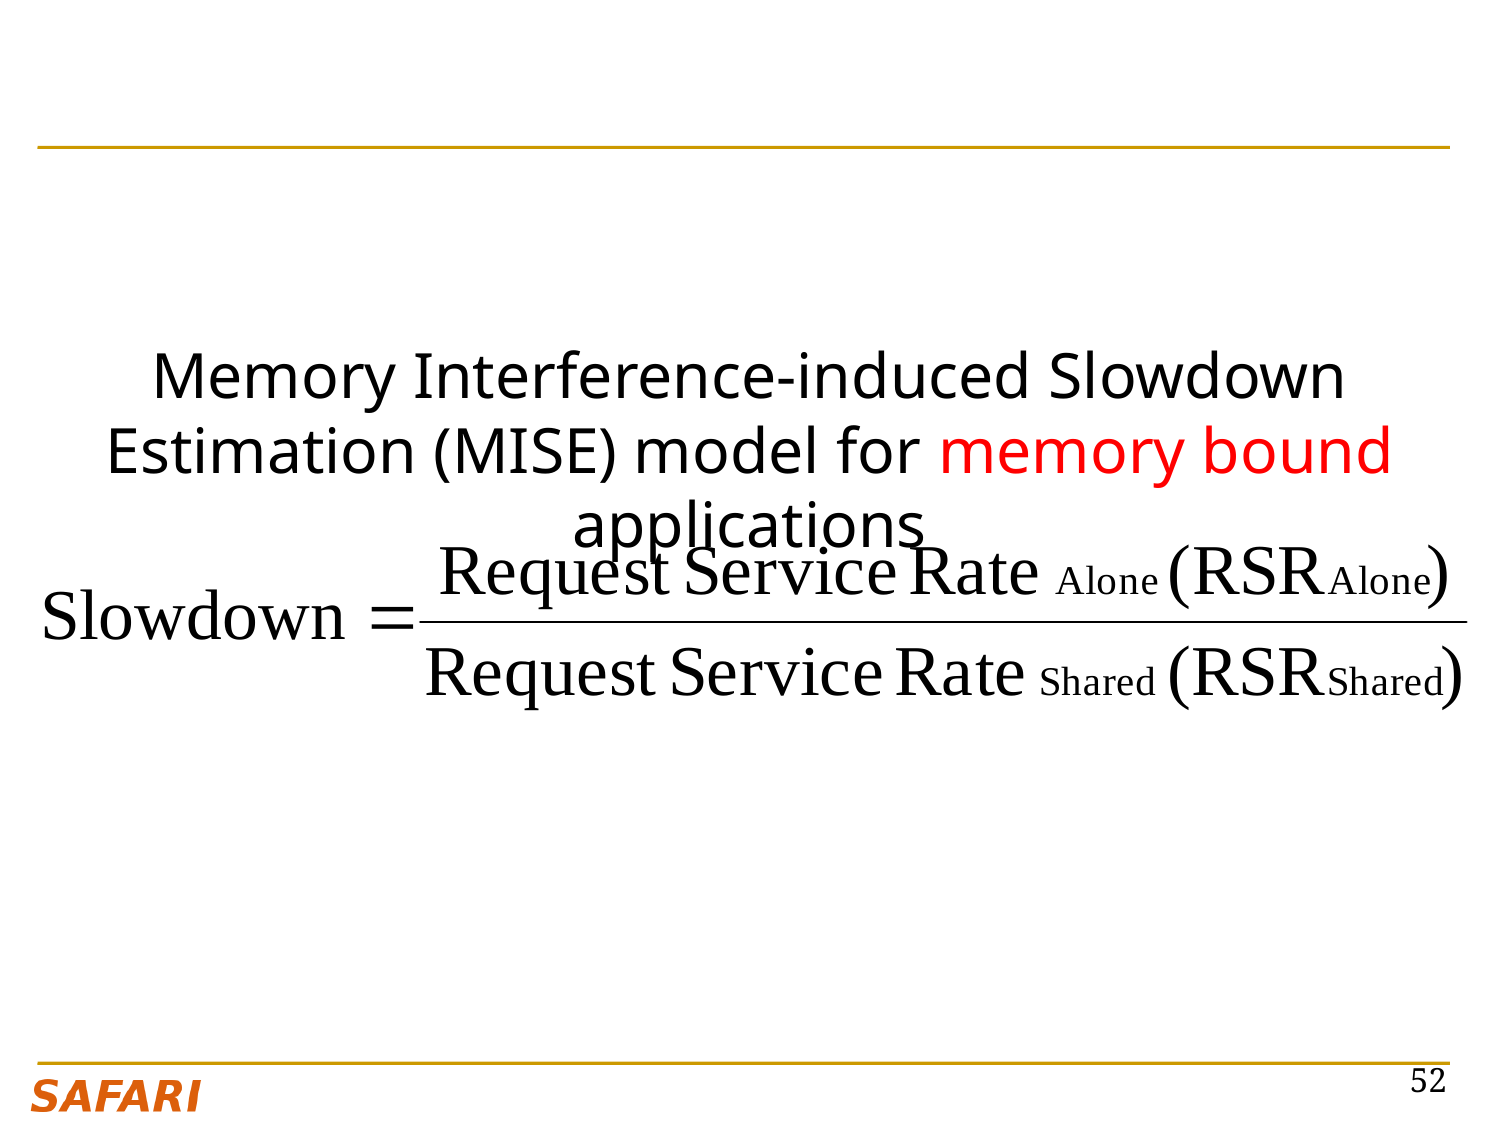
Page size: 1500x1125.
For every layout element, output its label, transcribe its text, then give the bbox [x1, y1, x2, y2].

picture [29, 1070, 207, 1122]
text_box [34, 527, 1477, 722]
text_box Memory Interference-induced Slowdown Estimation (MISE) model for memory bound applications [0, 328, 1500, 568]
slide_number 52 [1111, 1036, 1462, 1112]
